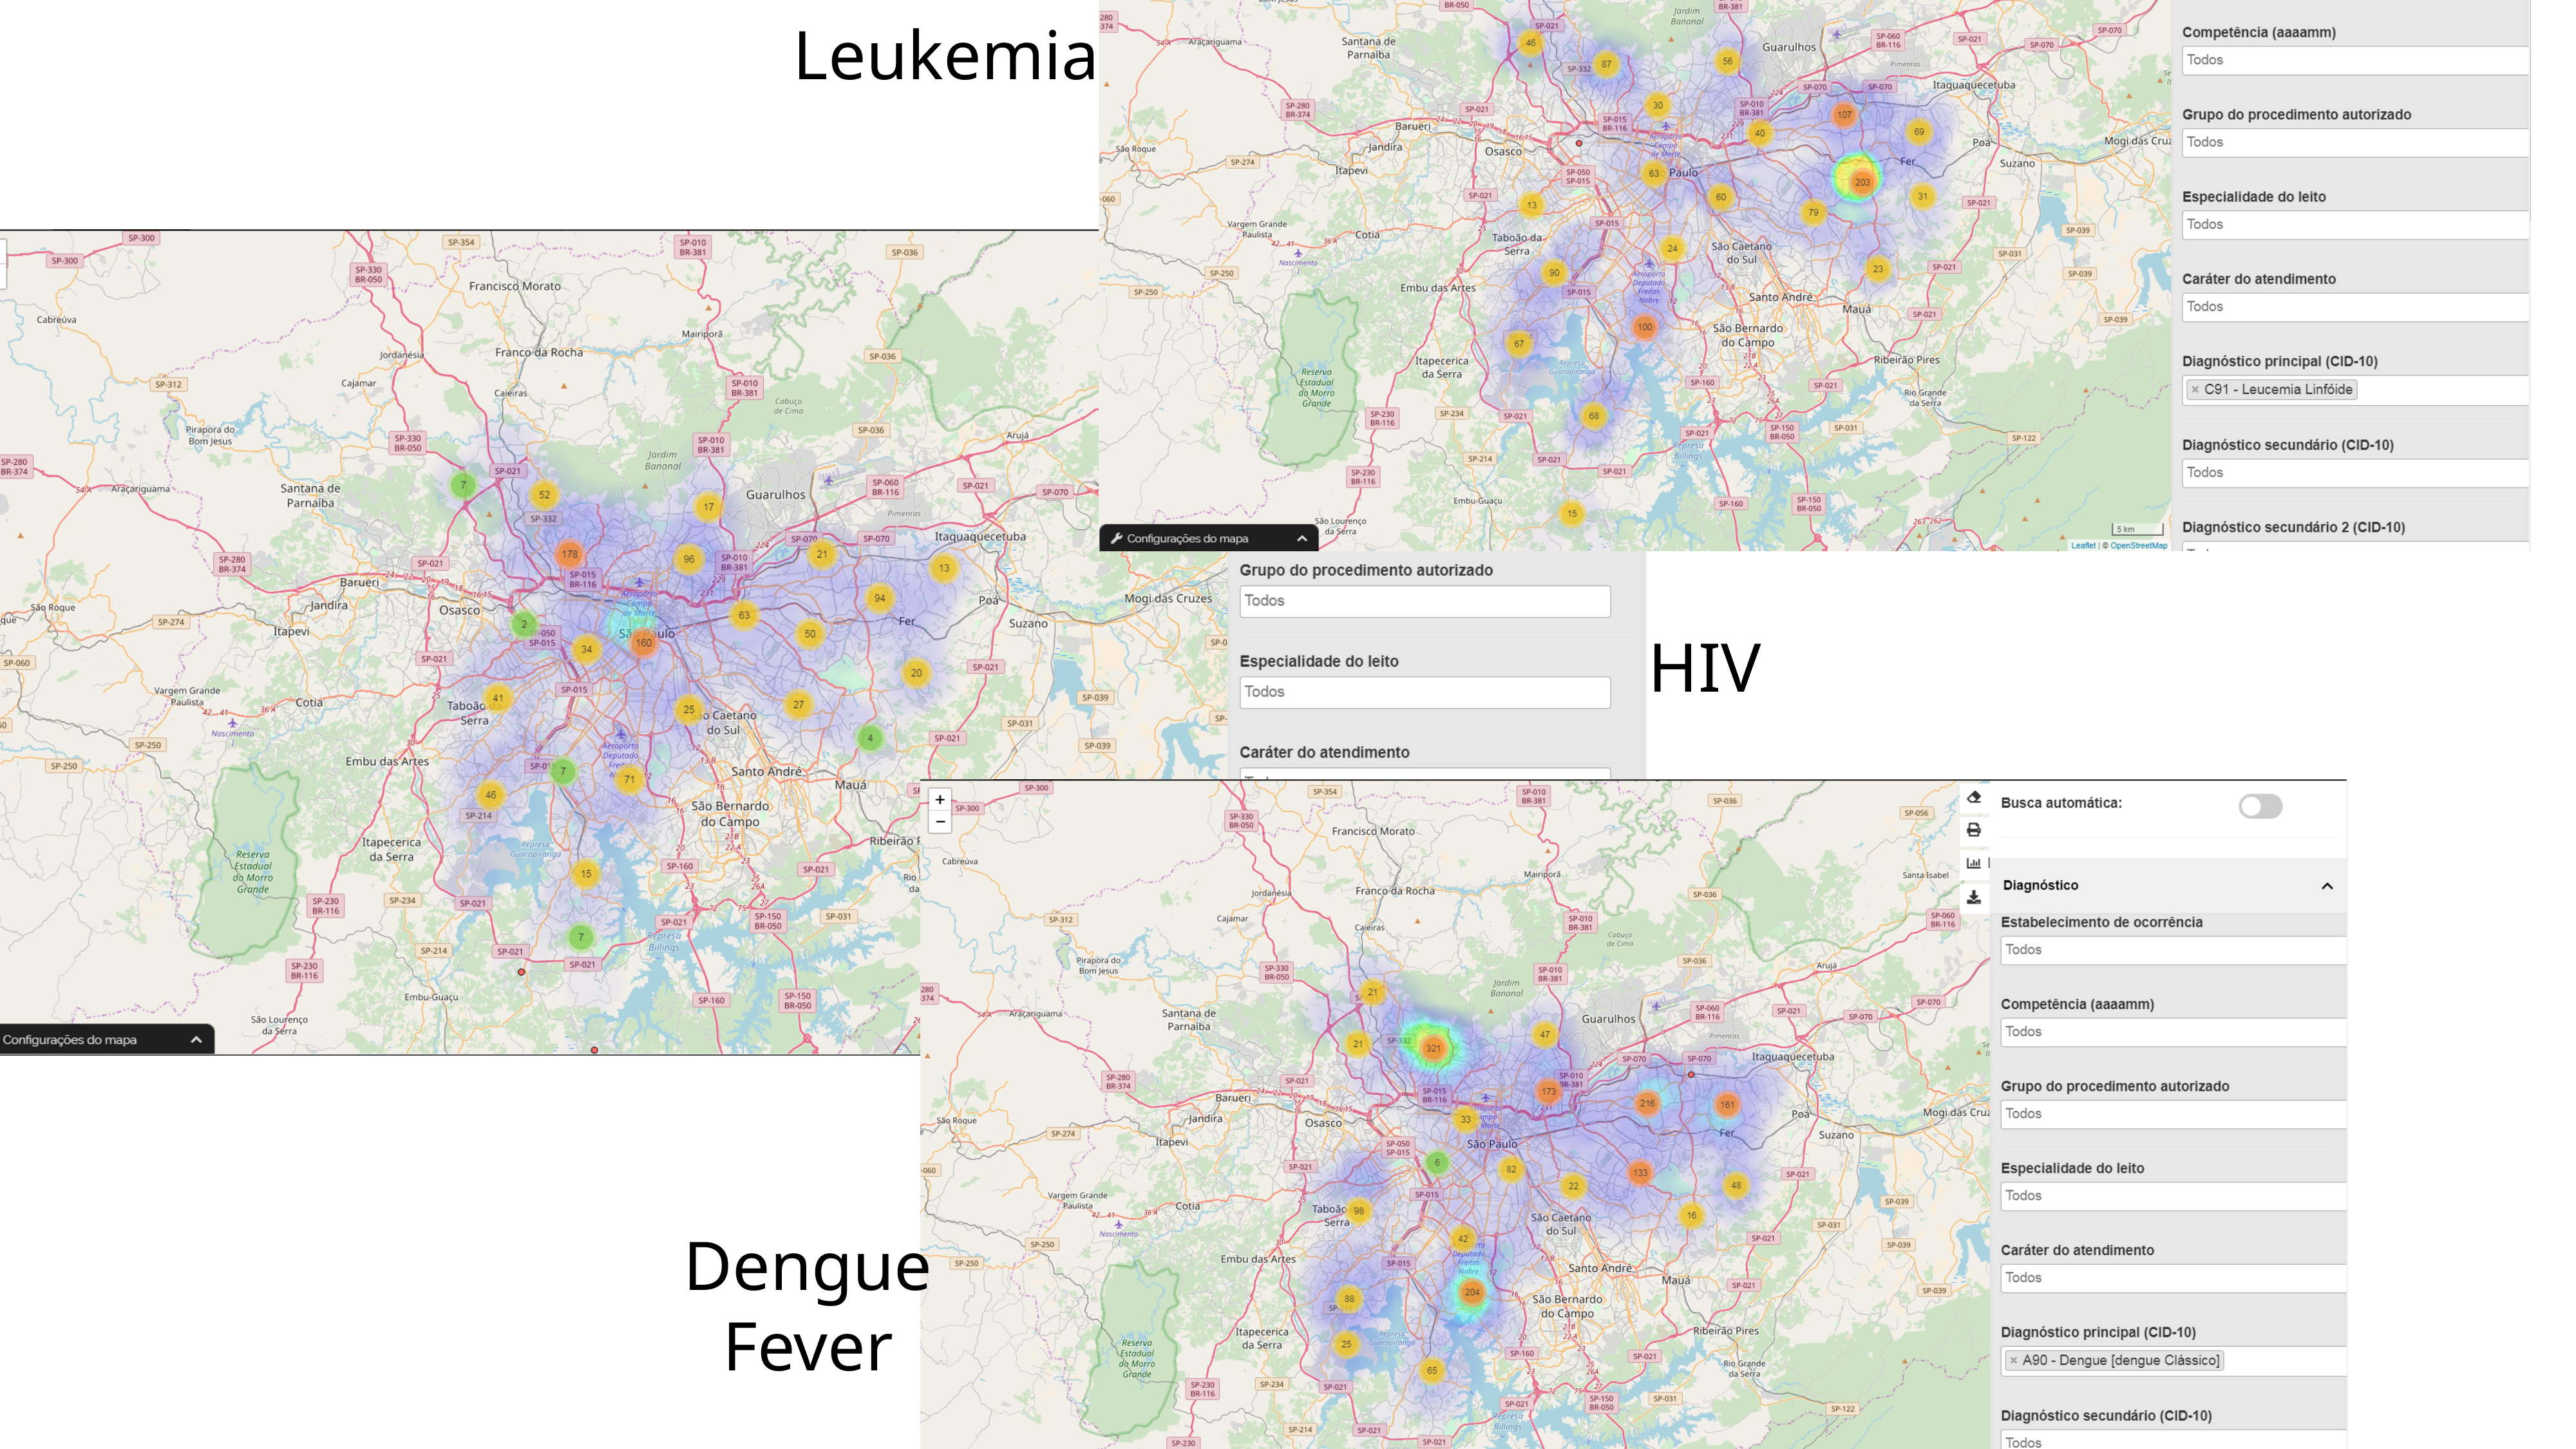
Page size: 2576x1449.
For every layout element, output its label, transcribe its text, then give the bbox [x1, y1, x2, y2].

text_box HIV [1646, 617, 1769, 713]
picture [0, 0, 2531, 1449]
text_box Leukemia [786, 5, 1099, 101]
text_box Dengue Fever [676, 1215, 920, 1392]
